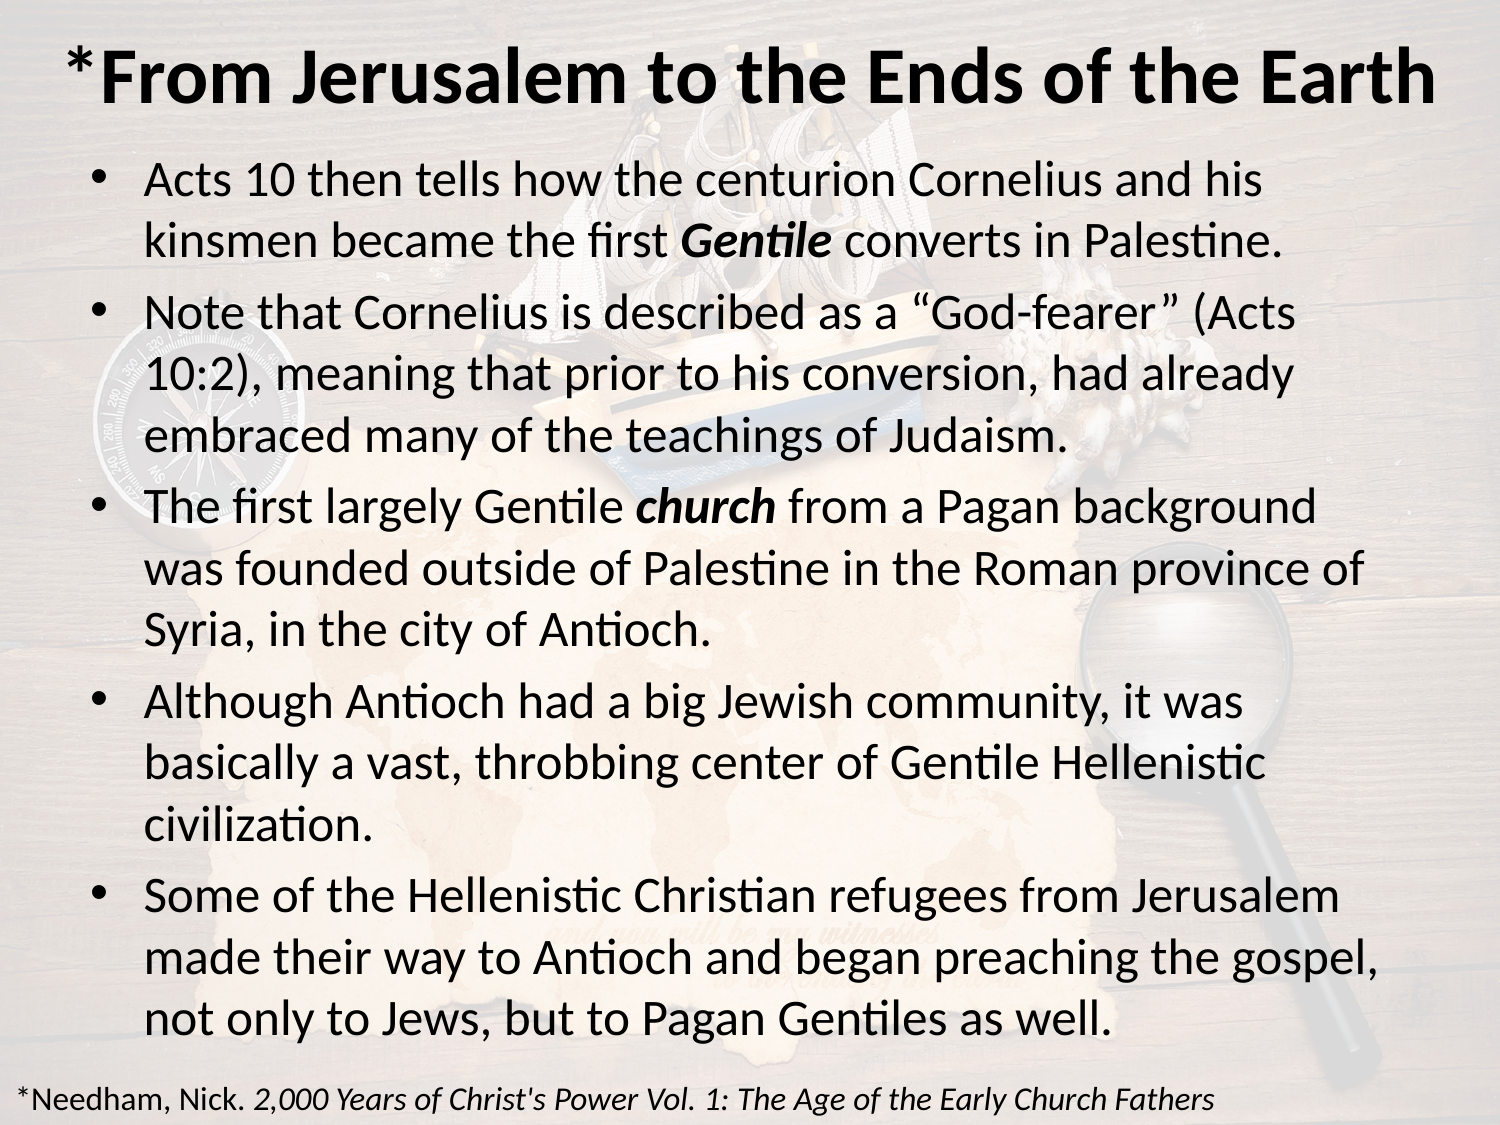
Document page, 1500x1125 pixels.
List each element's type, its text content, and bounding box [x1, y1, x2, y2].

text_box *Needham, Nick. 2,000 Years of Christ's Power Vol. 1: The Age of the Early Church Fathers [0, 1069, 1500, 1125]
title *From Jerusalem to the Ends of the Earth [0, 4, 1500, 138]
list Acts 10 then tells how the centurion Cornelius and his kinsmen became the first Gentile converts in Palestine. Note that Cornelius is described as a “God-fearer” (Acts 10:2), meaning that prior to his conversion, had already embraced many of the teachings of Judaism. The first largely Gentile church from a Pagan background was founded outside of Palestine in the Roman province of Syria, in the city of Antioch. Although Antioch had a big Jewish community, it was basically a vast, throbbing center of Gentile Hellenistic civilization. Some of the Hellenistic Christian refugees from Jerusalem made their way to Antioch and began preaching the gospel, not only to Jews, but to Pagan Gentiles as well. [75, 137, 1425, 1063]
